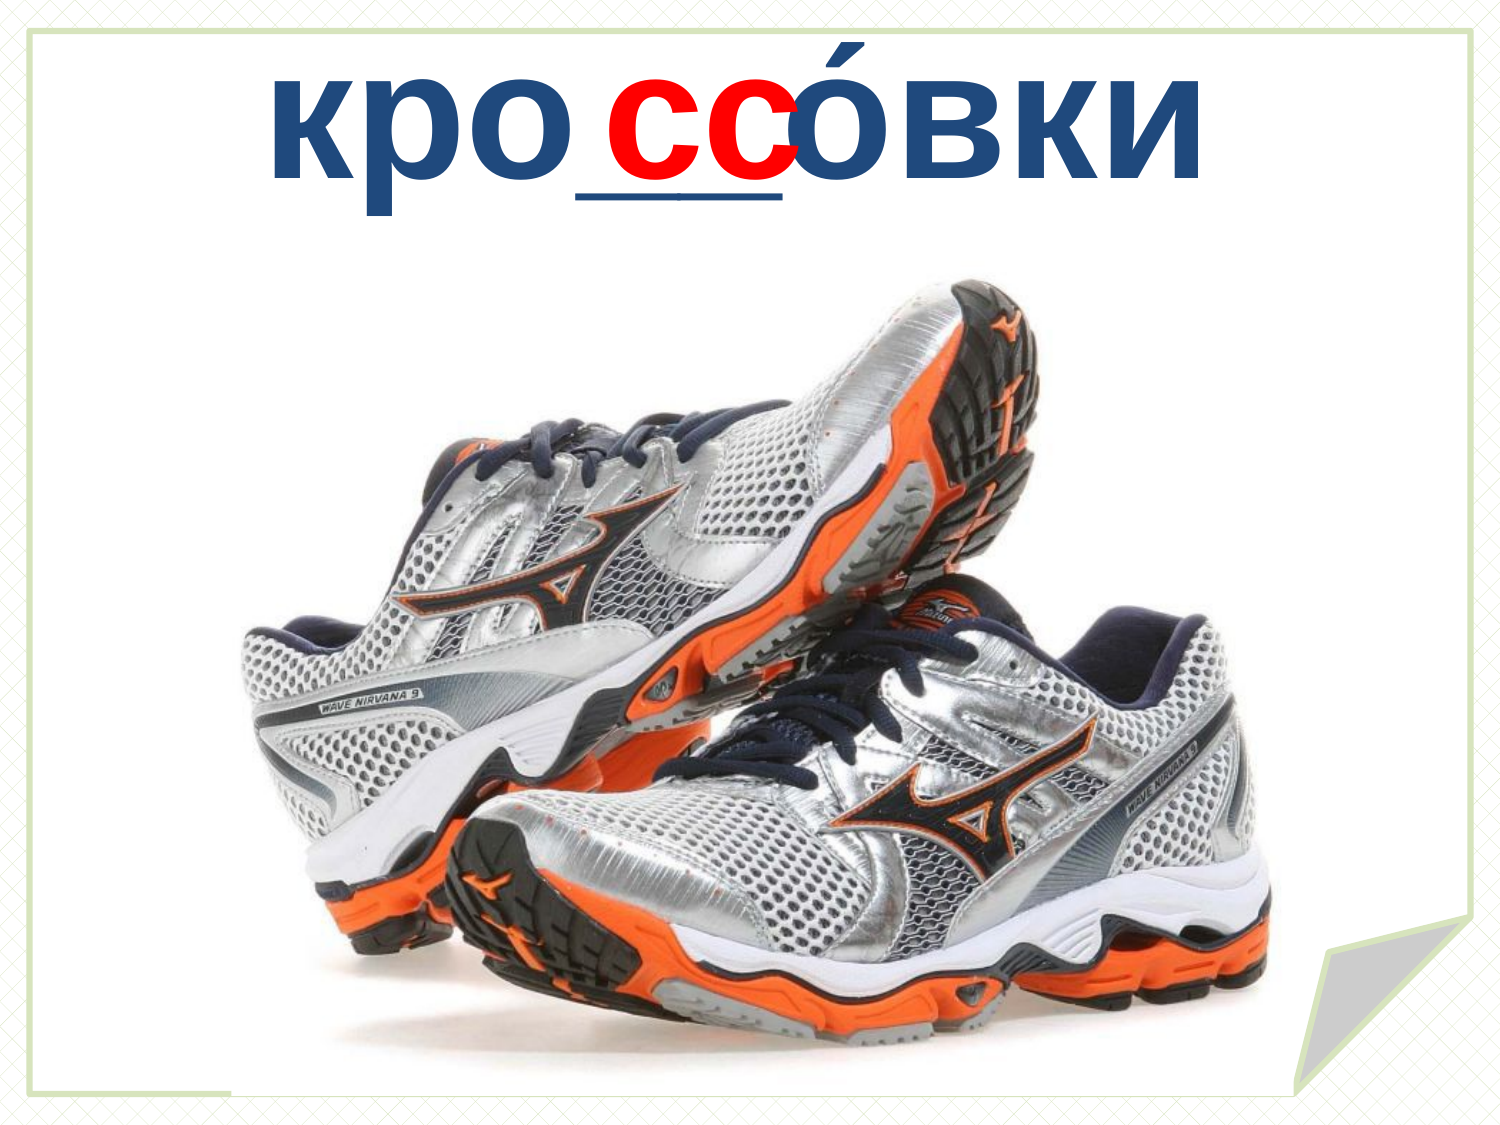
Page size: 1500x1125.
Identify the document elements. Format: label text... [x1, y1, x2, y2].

text_box кро__о́вки [838, 0, 1438, 175]
text_box кро__о́вки [87, 0, 587, 175]
text_box с [687, 0, 838, 225]
text_box с [587, 0, 687, 225]
picture [230, 249, 1294, 1096]
